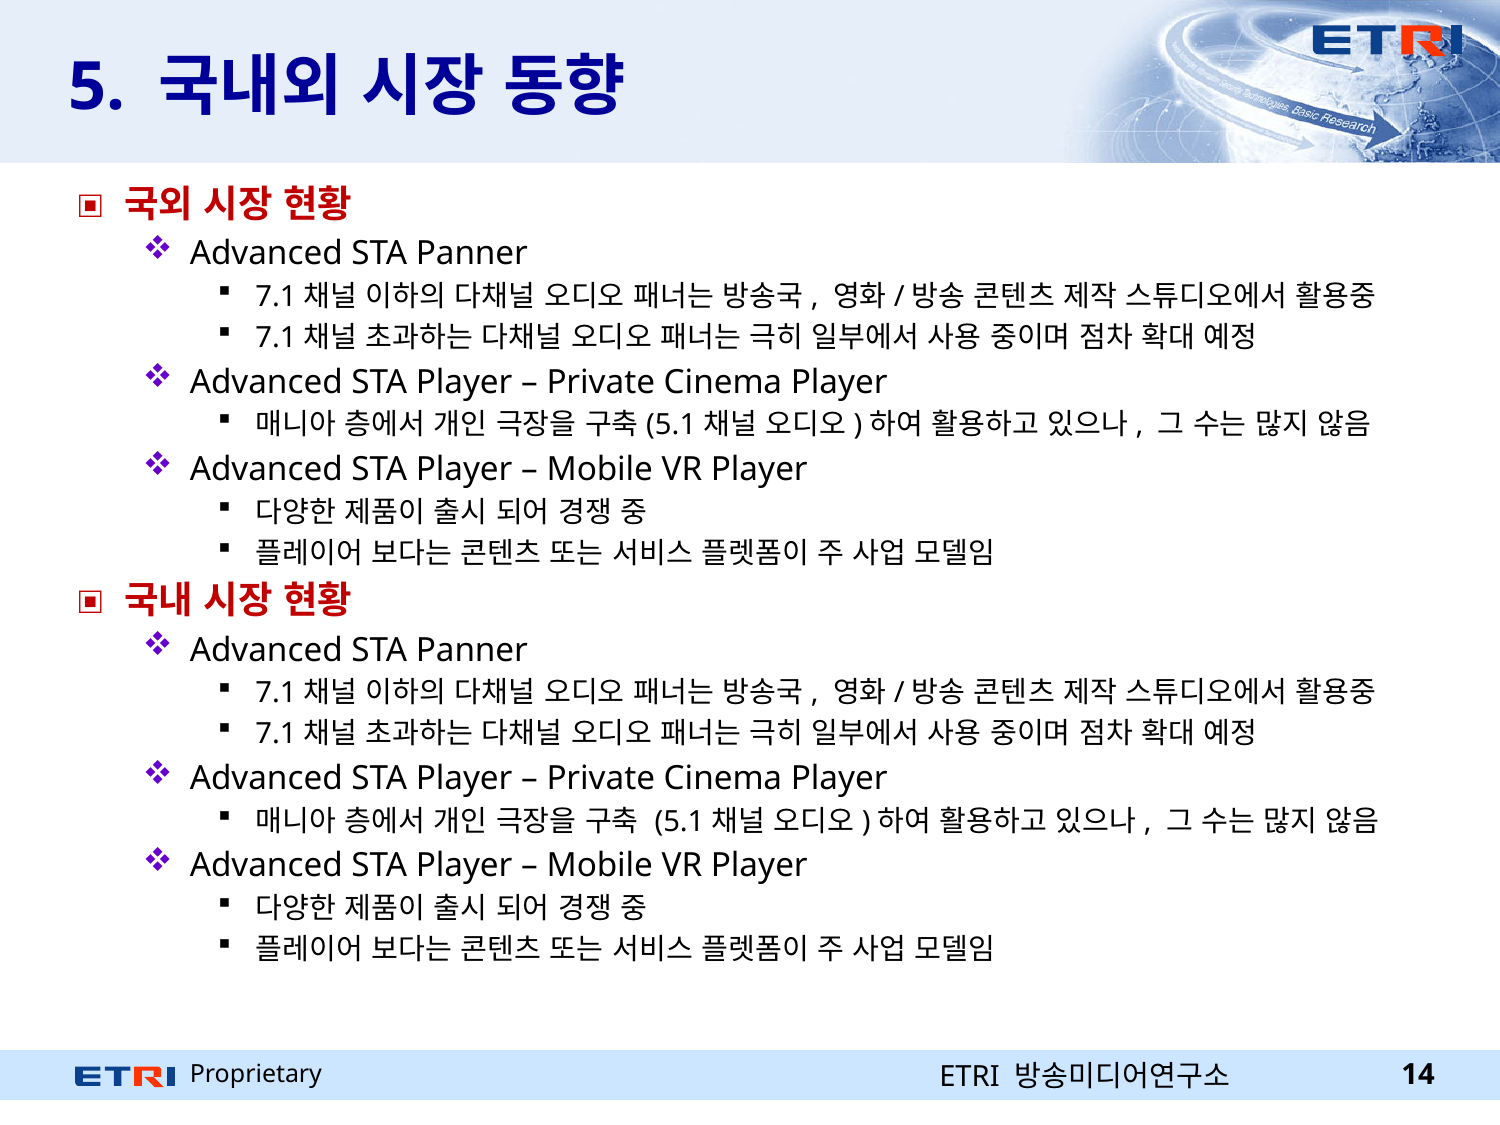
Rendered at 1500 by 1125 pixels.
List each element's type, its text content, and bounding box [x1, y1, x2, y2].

picture [0, 0, 1500, 163]
title 5. 국내외 시장 동향 [53, 35, 1329, 131]
list 국외 시장 현황 Advanced STA Panner 7.1채널 이하의 다채널 오디오 패너는 방송국, 영화/방송 콘텐츠 제작 스튜디오에서 활용중 7.1채널 초과하는 다채널 오디오 패너는 극히 일부에서 사용 중이며 점차 확대 예정 Advanced STA Player – Private Cinema Player 매니아 층에서 개인 극장을 구축(5.1채널 오디오)하여 활용하고 있으나, 그 수는 많지 않음 Advanced STA Player – Mobile VR Player 다양한 제품이 출시 되어 경쟁 중 플레이어 보다는 콘텐츠 또는 서비스 플렛폼이 주 사업 모델임 국내 시장 현황 Advanced STA Panner 7.1채널 이하의 다채널 오디오 패너는 방송국, 영화/방송 콘텐츠 제작 스튜디오에서 활용중 7.1채널 초과하는 다채널 오디오 패너는 극히 일부에서 사용 중이며 점차 확대 예정 Advanced STA Player – Private Cinema Player 매니아 층에서 개인 극장을 구축 (5.1채널 오디오)하여 활용하고 있으나, 그 수는 많지 않음 Advanced STA Player – Mobile VR Player 다양한 제품이 출시 되어 경쟁 중 플레이어 보다는 콘텐츠 또는 서비스 플렛폼이 주 사업 모델임 [53, 172, 1450, 1012]
slide_number 14 [1370, 1042, 1458, 1108]
footer ETRI 방송미디어연구소 [924, 1049, 1322, 1101]
